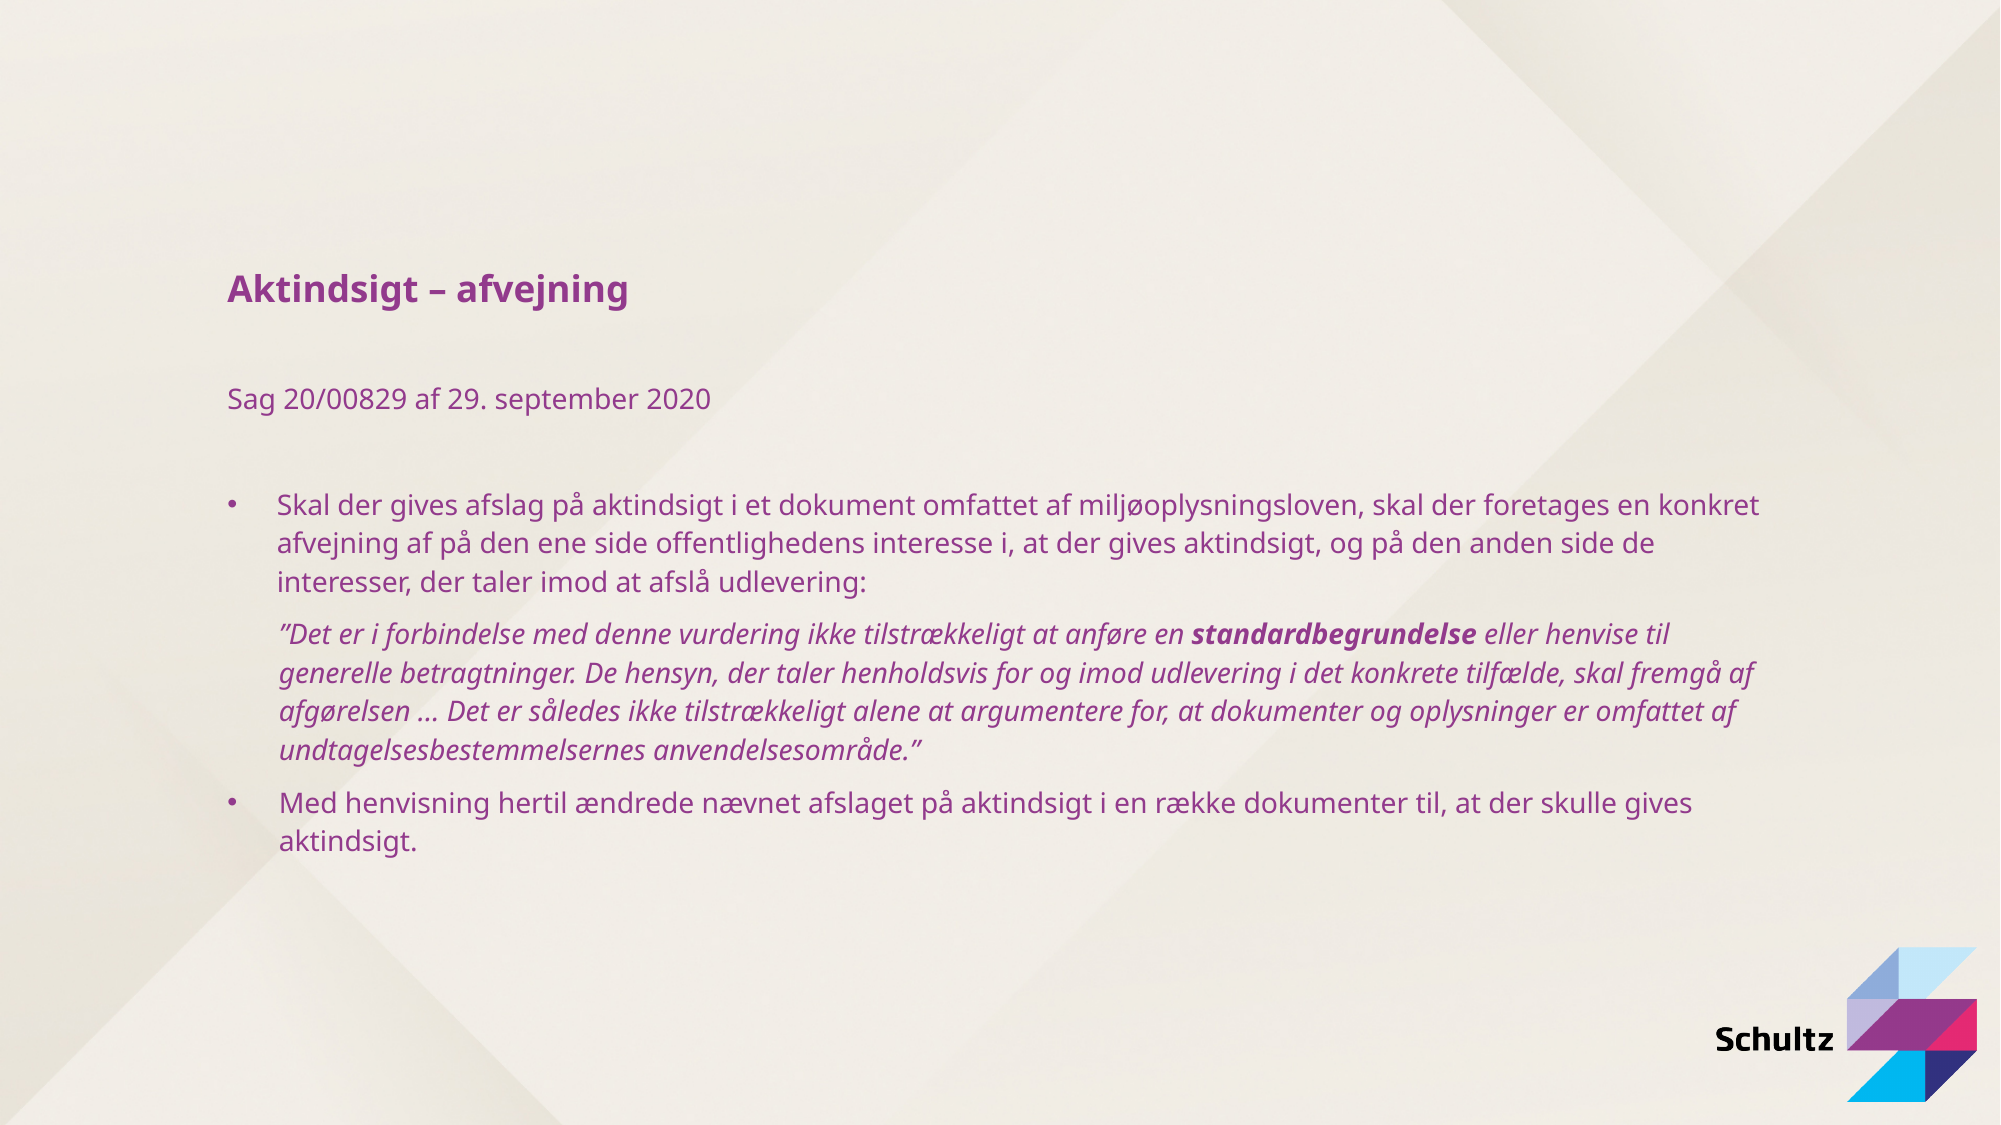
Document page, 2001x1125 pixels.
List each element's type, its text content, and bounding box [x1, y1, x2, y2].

text_box Aktindsigt – afvejning Sag 20/00829 af 29. september 2020 Skal der gives afslag på aktindsigt i et dokument omfattet af miljøoplysningsloven, skal der foretages en konkret afvejning af på den ene side offentlighedens interesse i, at der gives aktindsigt, og på den anden side de interesser, der taler imod at afslå udlevering: ”Det er i forbindelse med denne vurdering ikke tilstrækkeligt at anføre en standardbegrundelse eller henvise til generelle betragtninger. De hensyn, der taler henholdsvis for og imod udlevering i det konkrete tilfælde, skal fremgå af afgørelsen … Det er således ikke tilstrækkeligt alene at argumentere for, at dokumenter og oplysninger er omfattet af undtagelsesbestemmelsernes anvendelsesområde.” Med henvisning hertil ændrede nævnet afslaget på aktindsigt i en række dokumenter til, at der skulle gives aktindsigt. [212, 255, 1788, 870]
picture [0, 0, 2001, 1125]
